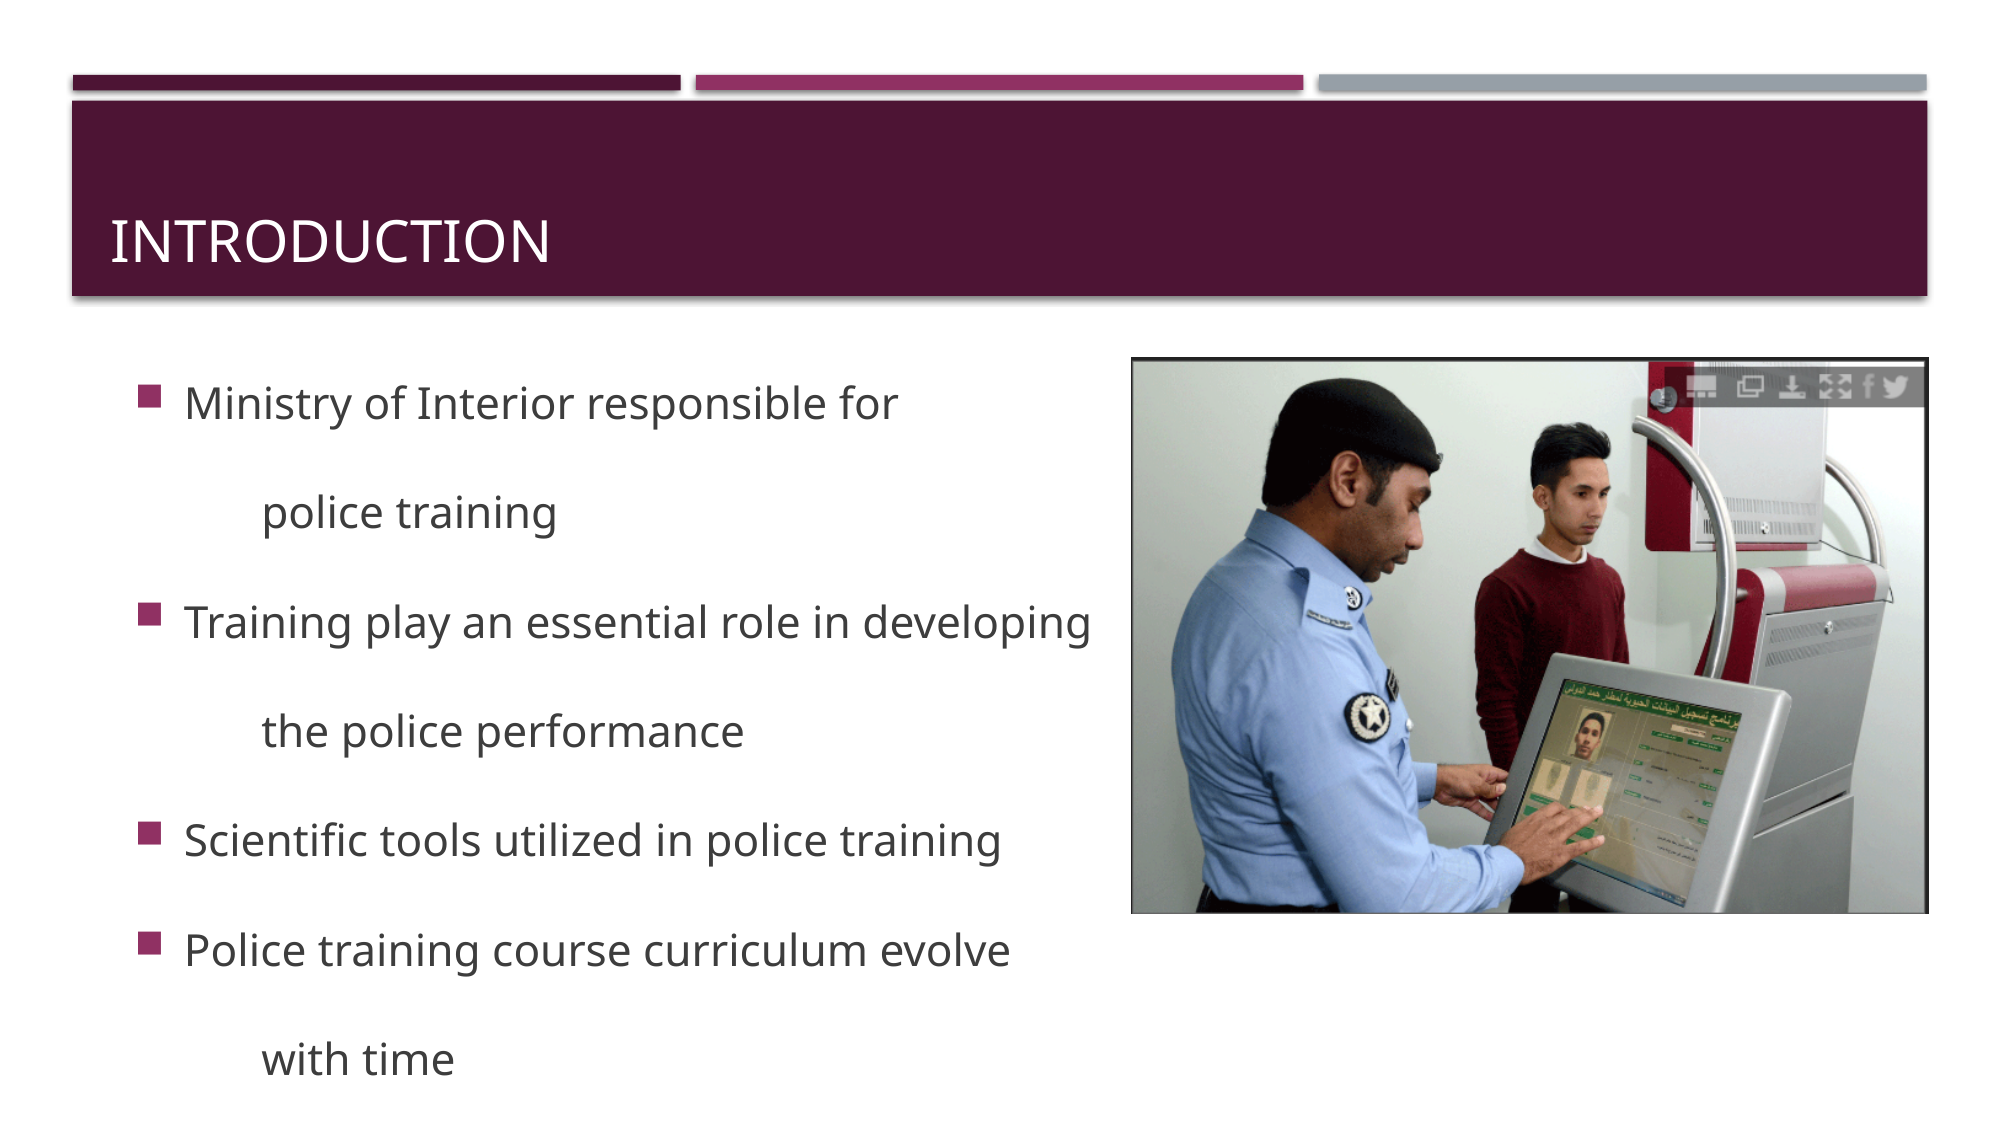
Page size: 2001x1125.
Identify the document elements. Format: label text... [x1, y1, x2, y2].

list Ministry of Interior responsible for police training Training play an essential role in developing the police performance Scientific tools utilized in police training Police training course curriculum evolve with time [118, 330, 1929, 1093]
title Introduction [95, 115, 1905, 282]
picture [1130, 357, 1929, 915]
